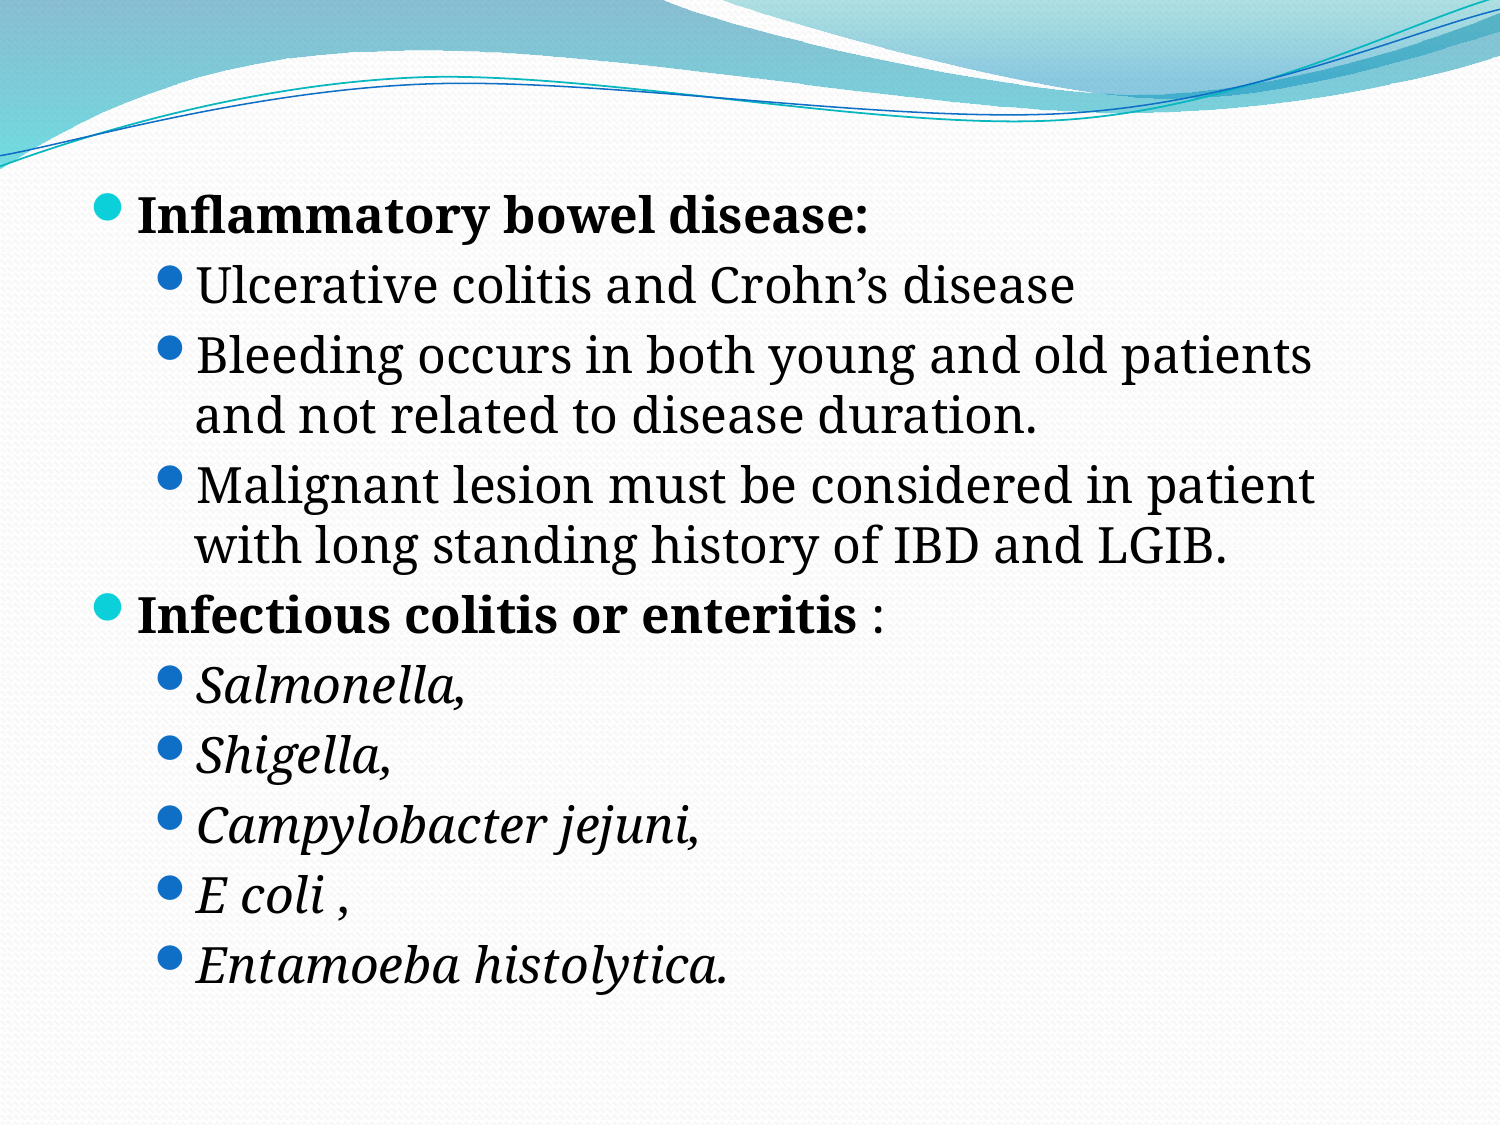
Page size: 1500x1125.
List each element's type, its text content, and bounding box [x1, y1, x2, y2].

list Inflammatory bowel disease: Ulcerative colitis and Crohn’s disease Bleeding occurs in both young and old patients and not related to disease duration. Malignant lesion must be considered in patient with long standing history of IBD and LGIB. Infectious colitis or enteritis : Salmonella, Shigella, Campylobacter jejuni, E coli , Entamoeba histolytica. [75, 175, 1425, 1038]
